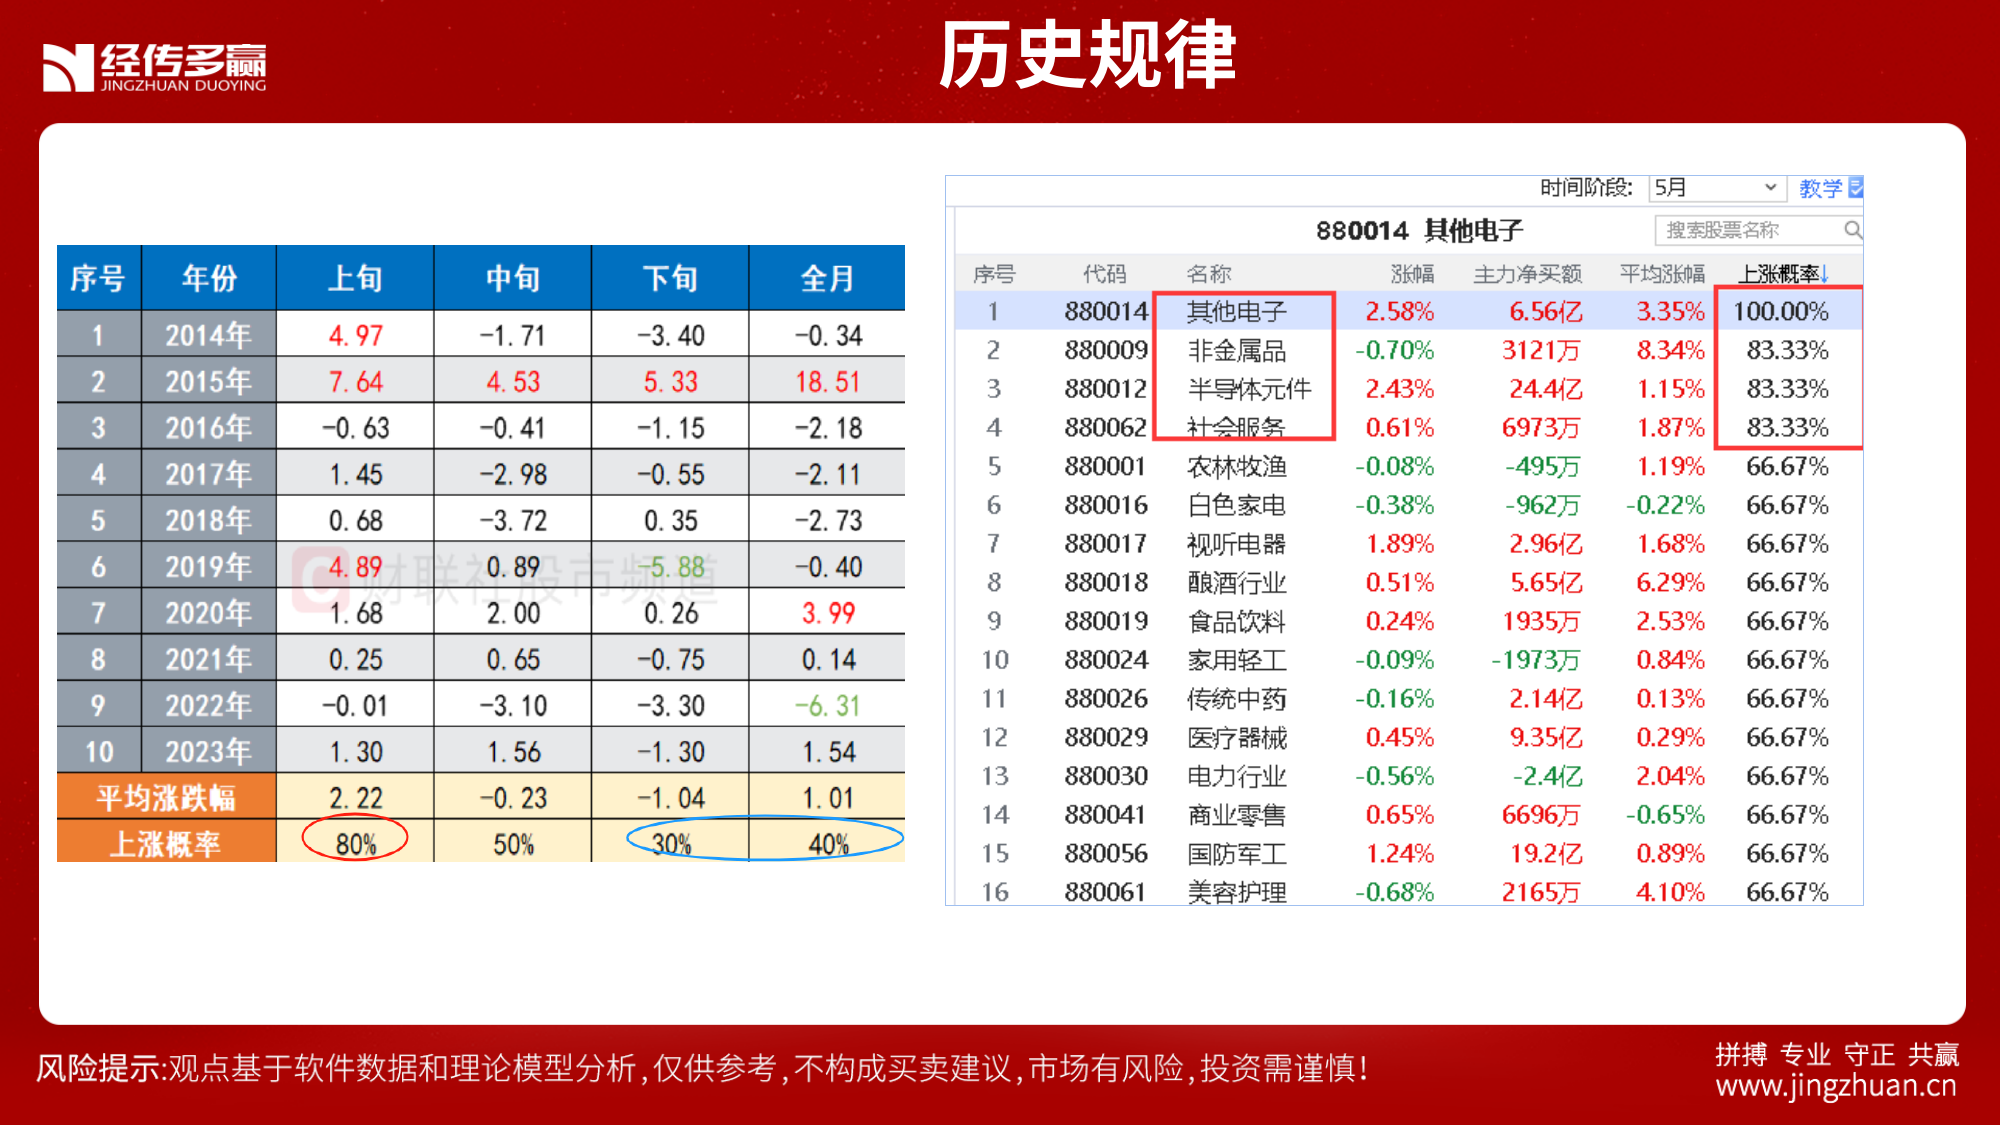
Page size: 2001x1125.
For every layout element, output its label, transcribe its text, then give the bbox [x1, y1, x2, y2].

text_box 历史规律 [854, 0, 1343, 105]
picture [0, 0, 2000, 1125]
